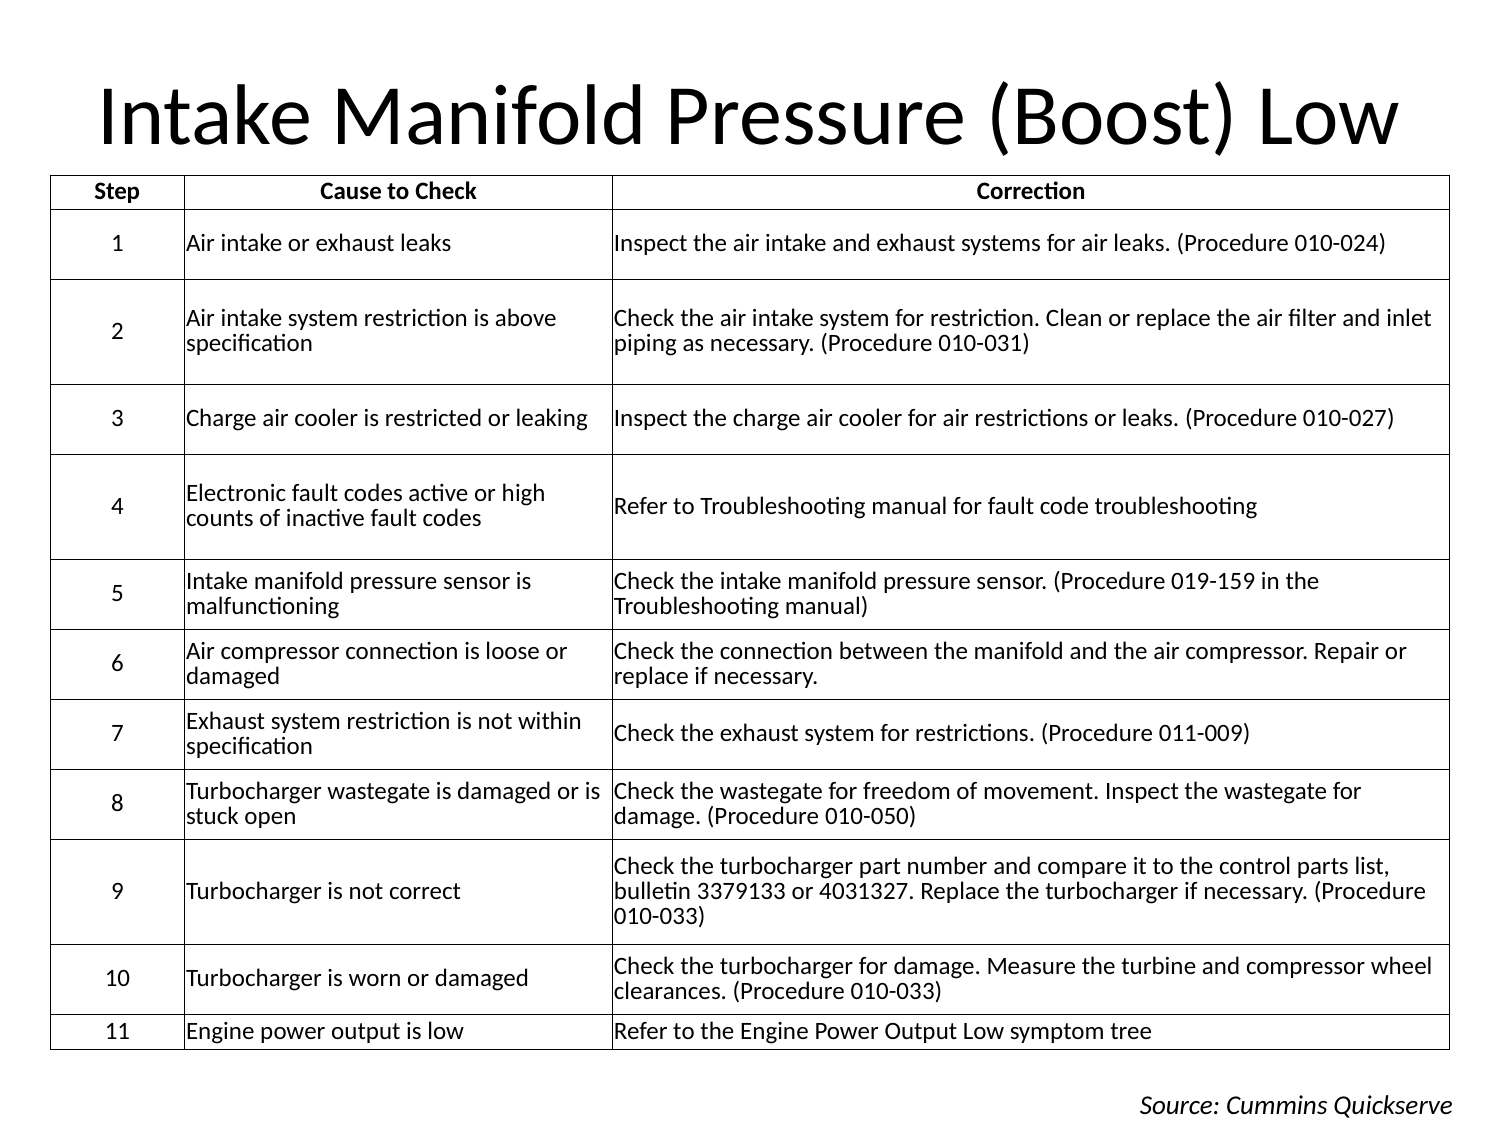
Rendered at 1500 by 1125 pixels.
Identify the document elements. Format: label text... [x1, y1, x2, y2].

table_cell Check the exhaust system for restrictions. (Procedure 011-009) [613, 700, 1449, 769]
table_cell Check the connection between the manifold and the air compressor. Repair or replace if necessary. [613, 630, 1449, 699]
table_header Cause to Check [185, 176, 612, 209]
table_cell Refer to Troubleshooting manual for fault code troubleshooting [613, 455, 1449, 559]
text_box Source: Cummins Quickserve [1124, 1079, 1500, 1125]
table_cell Turbocharger is not correct [185, 840, 612, 944]
table_cell 8 [51, 770, 184, 839]
table_cell 6 [51, 630, 184, 699]
table_cell Inspect the charge air cooler for air restrictions or leaks. (Procedure 010-027) [613, 385, 1449, 454]
table_cell 11 [51, 1015, 184, 1049]
table_cell 3 [51, 385, 184, 454]
table_cell Refer to the Engine Power Output Low symptom tree [613, 1015, 1449, 1049]
table_cell 7 [51, 700, 184, 769]
table_cell Exhaust system restriction is not within specification [185, 700, 612, 769]
table_cell 5 [51, 560, 184, 629]
table_header Correction [613, 176, 1449, 209]
table_cell 2 [51, 280, 184, 384]
table_cell Check the turbocharger part number and compare it to the control parts list, bulletin 3379133 or 4031327. Replace the turbocharger if necessary. (Procedure 010-033) [613, 840, 1449, 944]
table_cell Intake manifold pressure sensor is malfunctioning [185, 560, 612, 629]
table_cell 4 [51, 455, 184, 559]
table_cell Engine power output is low [185, 1015, 612, 1049]
table_header Step [51, 176, 184, 209]
table_cell Charge air cooler is restricted or leaking [185, 385, 612, 454]
table_cell Air intake system restriction is above specification [185, 280, 612, 384]
table_cell Air compressor connection is loose or damaged [185, 630, 612, 699]
table_cell Check the intake manifold pressure sensor. (Procedure 019-159 in the Troubleshooting manual) [613, 560, 1449, 629]
title Intake Manifold Pressure (Boost) Low [74, 44, 1426, 175]
table_cell 9 [51, 840, 184, 944]
table_cell Check the turbocharger for damage. Measure the turbine and compressor wheel clearances. (Procedure 010-033) [613, 945, 1449, 1014]
table_cell Check the air intake system for restriction. Clean or replace the air filter and inlet piping as necessary. (Procedure 010-031) [613, 280, 1449, 384]
table_cell 10 [51, 945, 184, 1014]
table_cell Electronic fault codes active or high counts of inactive fault codes [185, 455, 612, 559]
table_cell Inspect the air intake and exhaust systems for air leaks. (Procedure 010-024) [613, 210, 1449, 279]
table_cell Air intake or exhaust leaks [185, 210, 612, 279]
table_cell 1 [51, 210, 184, 279]
table_cell Check the wastegate for freedom of movement. Inspect the wastegate for damage. (Procedure 010-050) [613, 770, 1449, 839]
table_cell Turbocharger wastegate is damaged or is stuck open [185, 770, 612, 839]
table_cell Turbocharger is worn or damaged [185, 945, 612, 1014]
